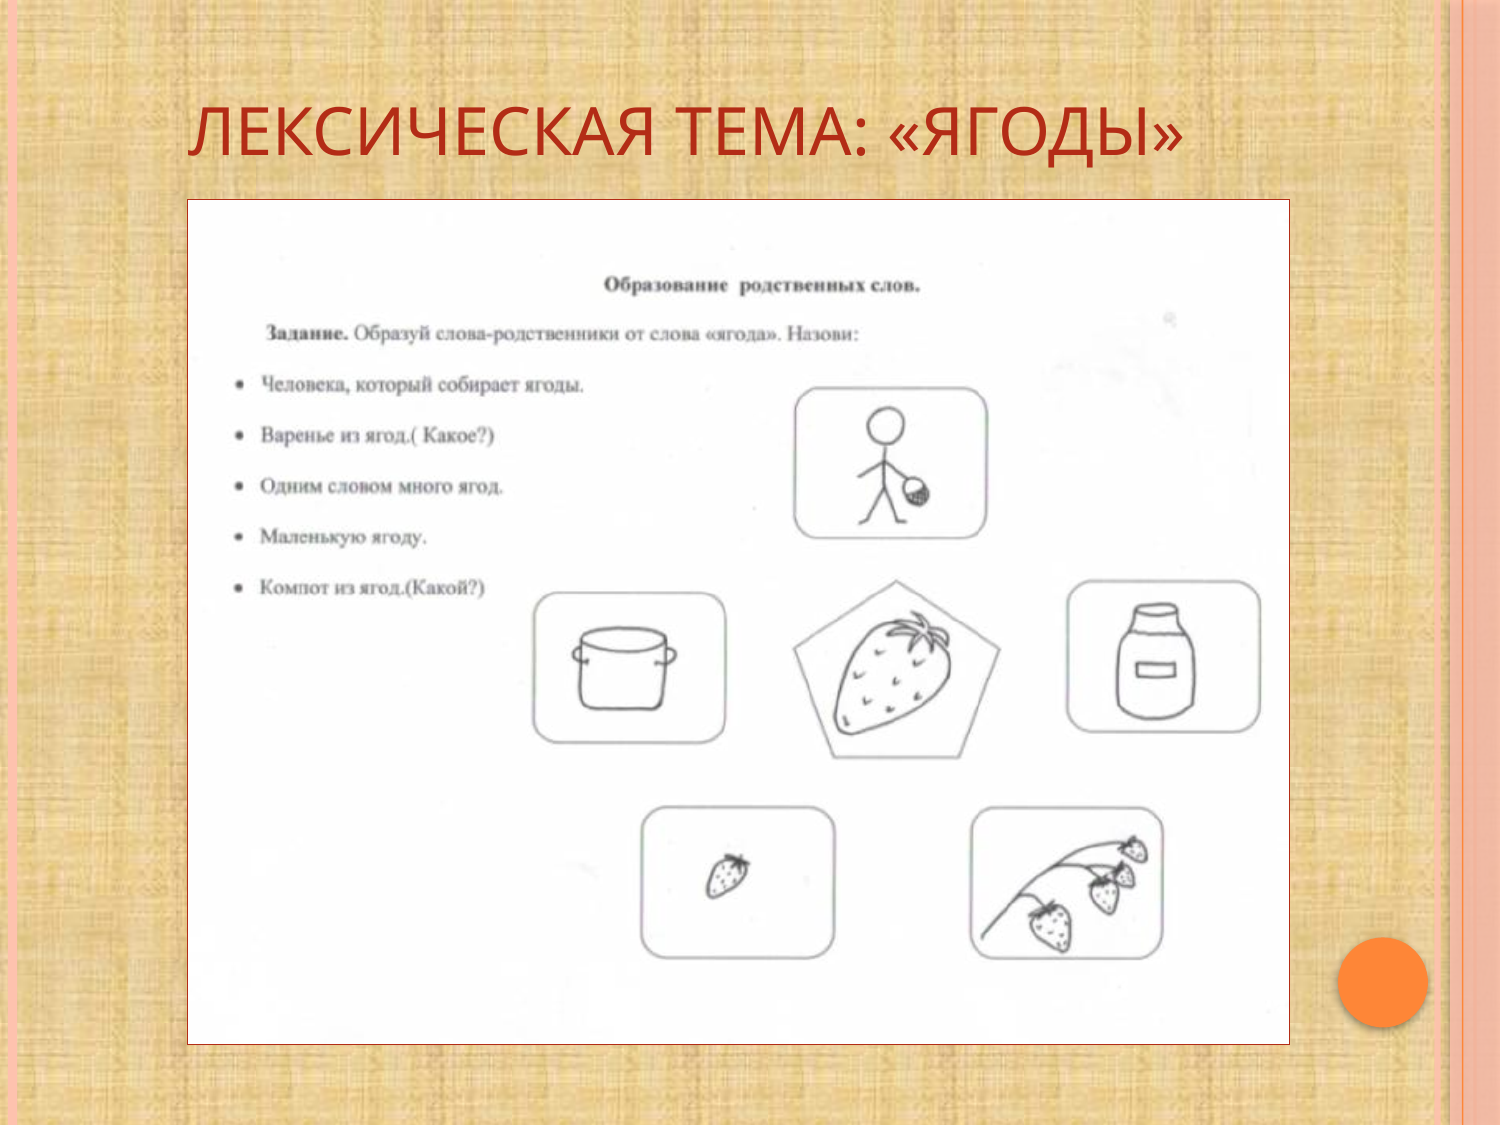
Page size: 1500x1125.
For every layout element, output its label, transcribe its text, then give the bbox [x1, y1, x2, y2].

picture [1441, 0, 1449, 1125]
picture [0, 0, 7, 1125]
picture [18, 0, 1434, 1125]
title Лексическая тема: «Ягоды» [75, 45, 1300, 176]
